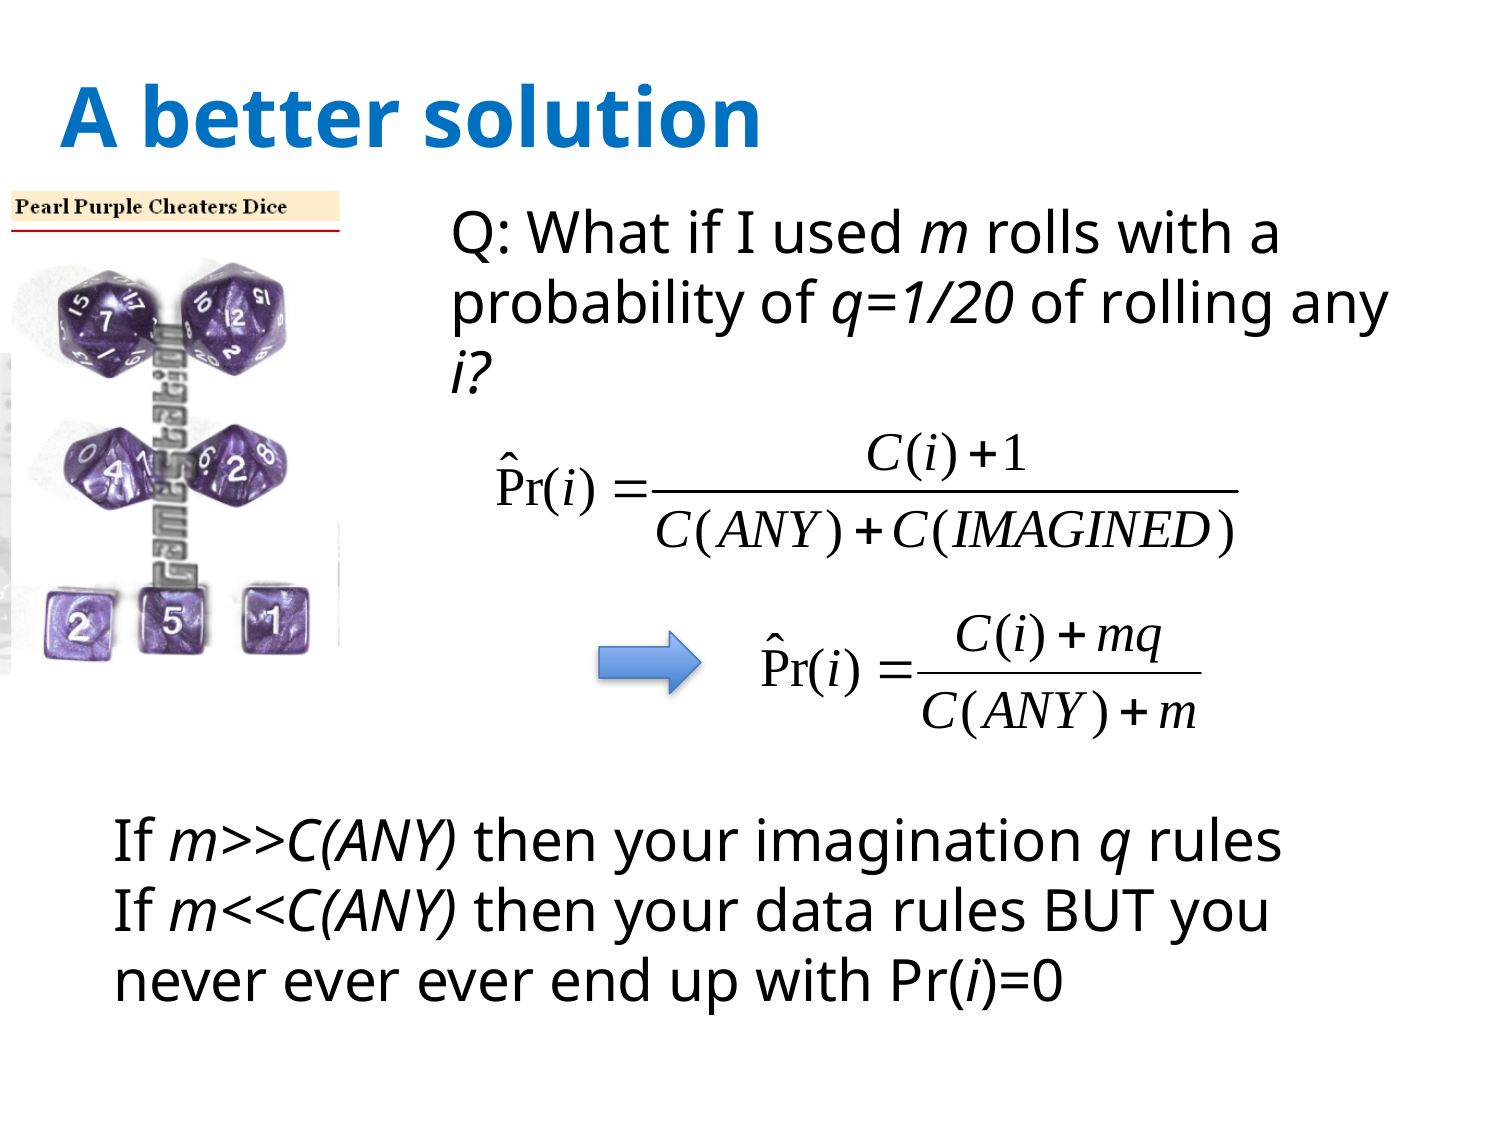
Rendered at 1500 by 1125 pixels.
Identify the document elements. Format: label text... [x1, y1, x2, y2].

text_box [486, 418, 1251, 569]
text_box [751, 599, 1212, 751]
text_box [598, 630, 702, 695]
picture [0, 187, 340, 676]
title A better solution [45, 47, 1465, 180]
text_box Q: What if I used m rolls with a probability of q=1/20 of rolling any i? [435, 187, 1438, 413]
text_box If m>>C(ANY) then your imagination q rules If m<<C(ANY) then your data rules BUT you never ever ever end up with Pr(i)=0 [98, 795, 1367, 1021]
